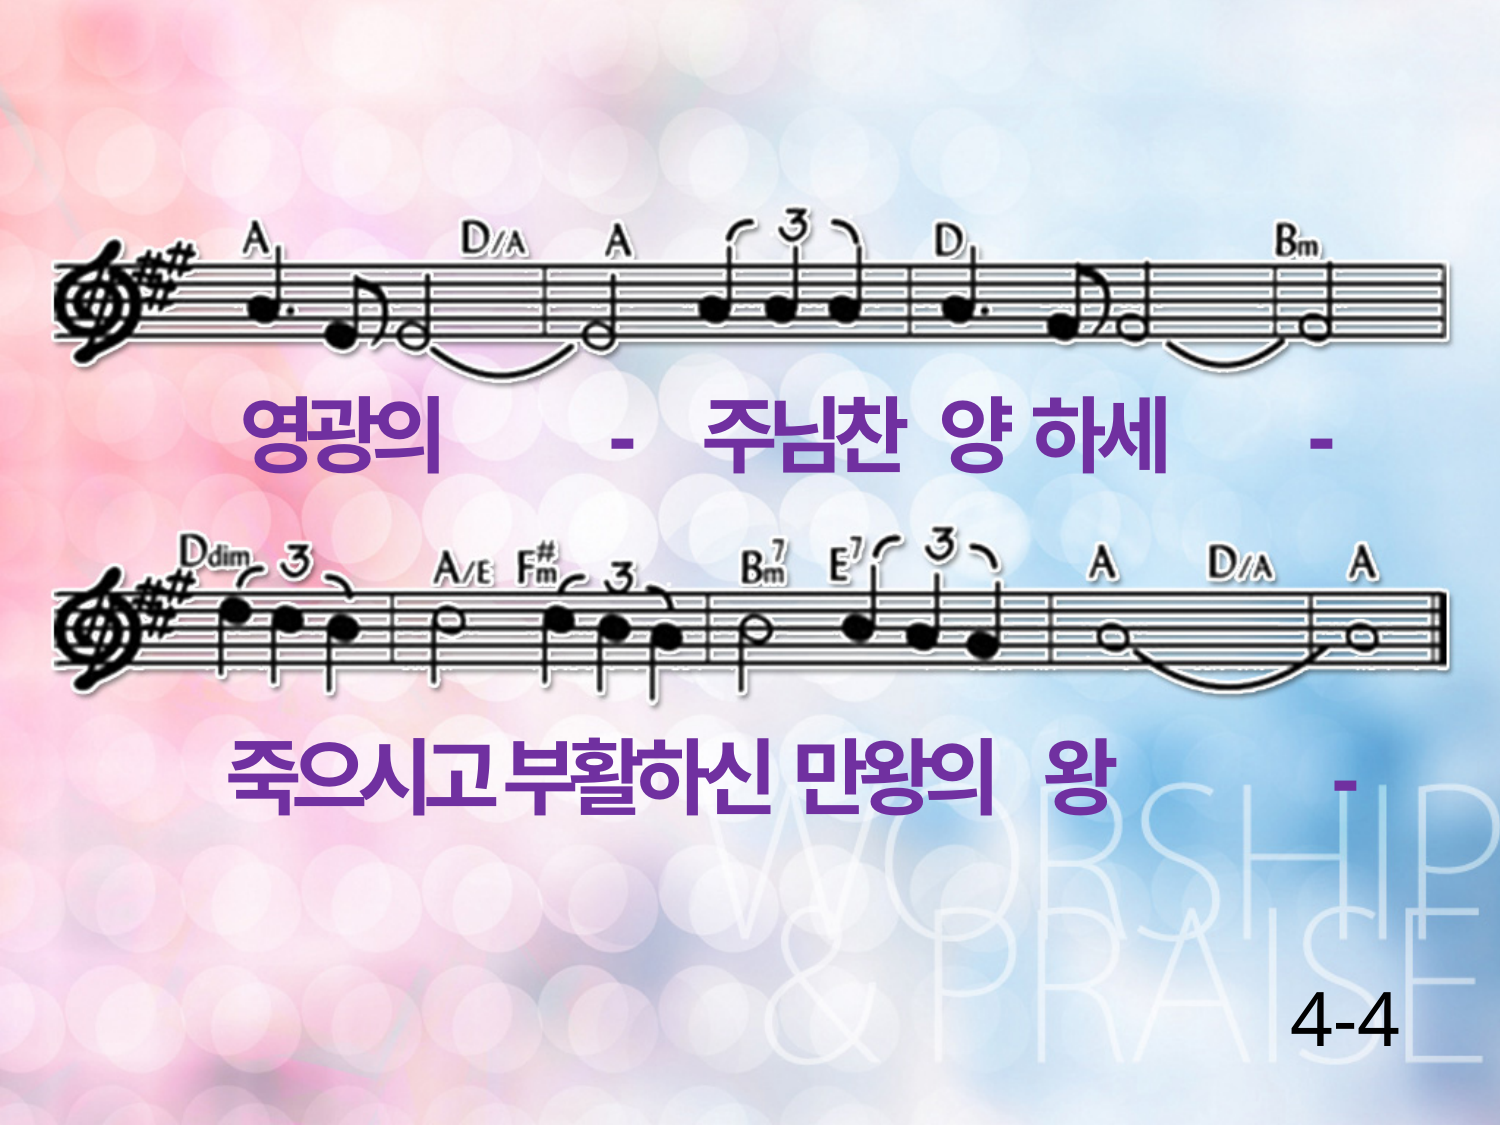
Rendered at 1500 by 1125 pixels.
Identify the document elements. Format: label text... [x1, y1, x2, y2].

text_box 죽으시고 부활하신 만왕의 왕 - [210, 718, 1374, 833]
text_box 영광의 - 주님찬 양 하세 - [224, 375, 1351, 491]
picture [0, 0, 1500, 1125]
text_box 4-4 [1275, 964, 1416, 1069]
